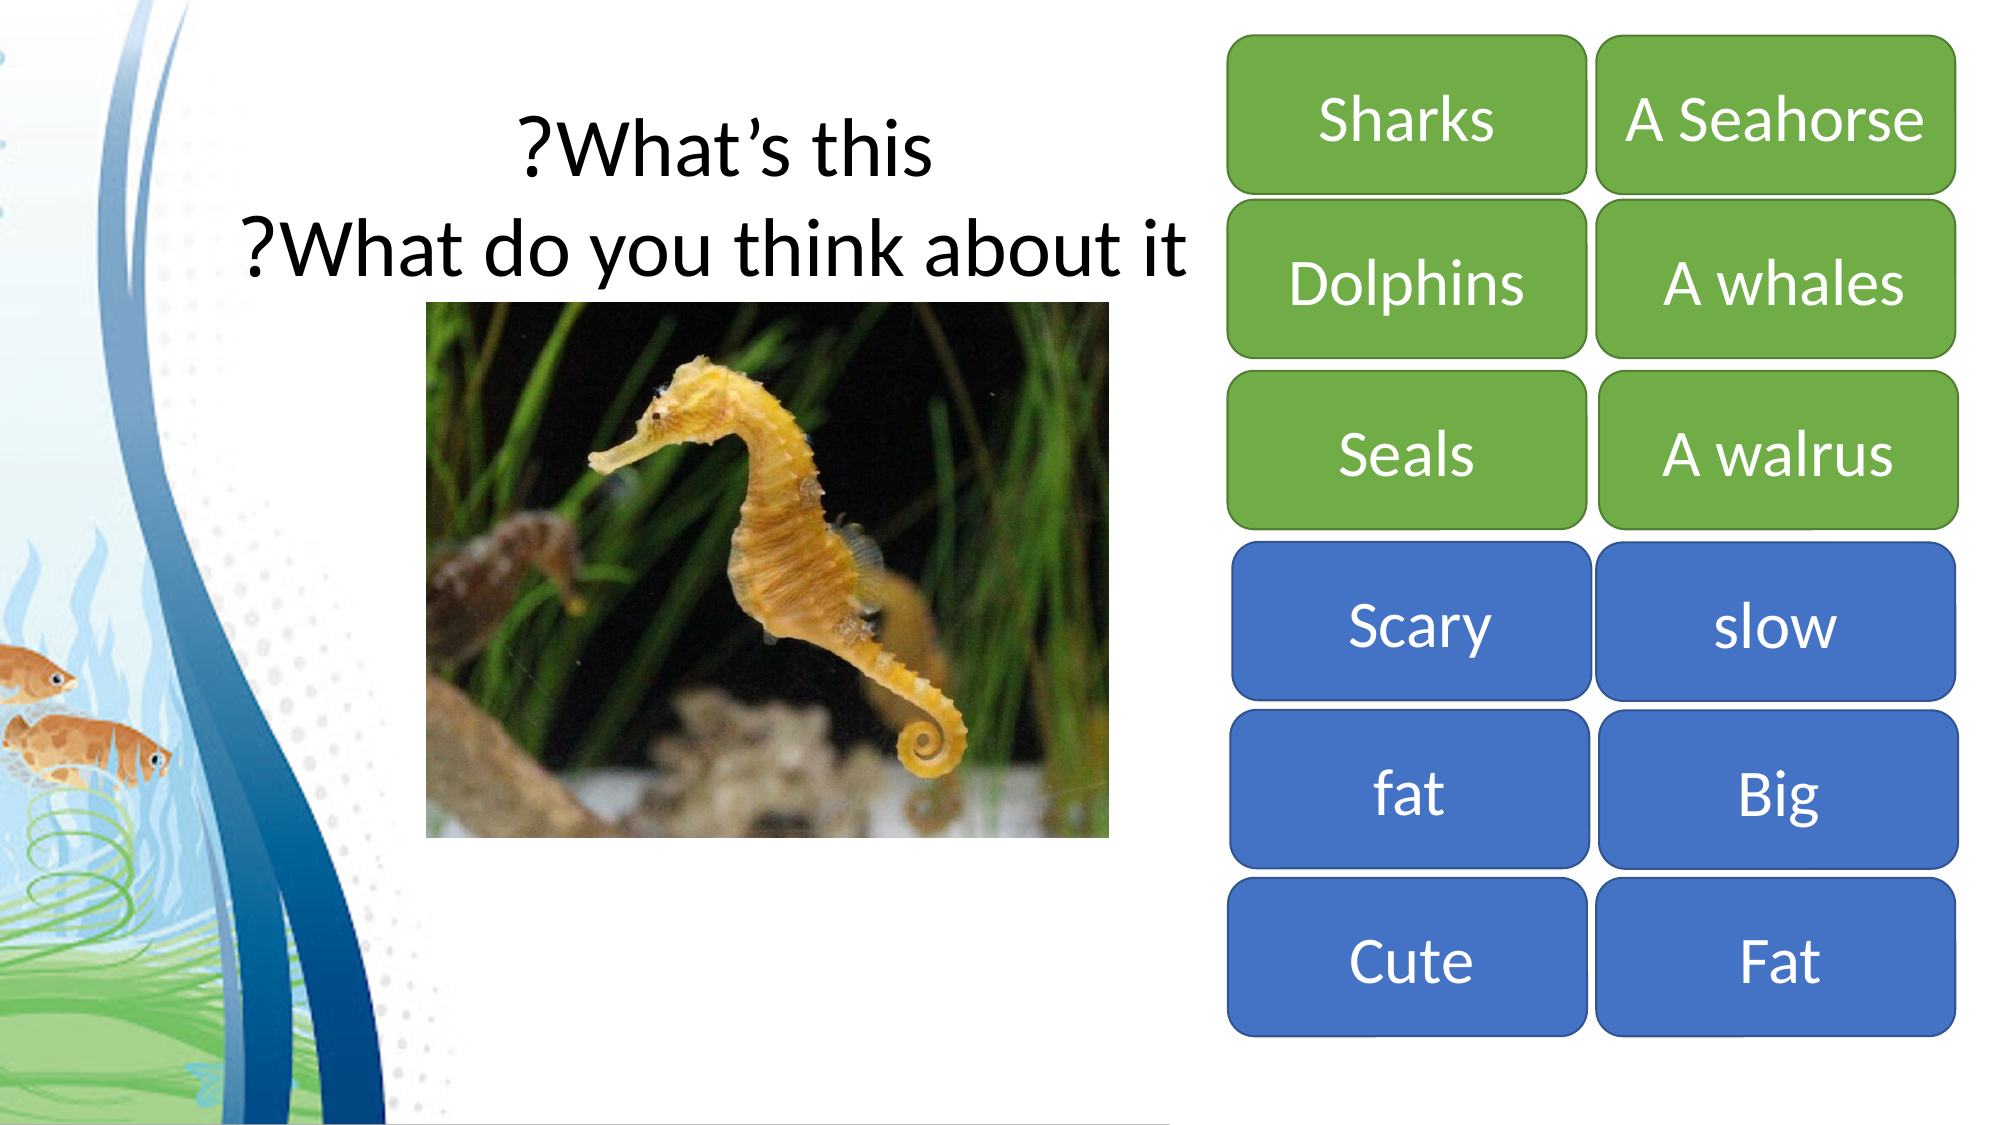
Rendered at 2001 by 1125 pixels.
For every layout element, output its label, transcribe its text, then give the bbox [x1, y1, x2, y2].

text_box What’s this? What do you think about it? [221, 85, 1205, 301]
text_box Seals [1226, 369, 1588, 531]
text_box A walrus [1598, 369, 1960, 531]
text_box A whales [1595, 198, 1957, 360]
text_box Sharks [1226, 34, 1588, 195]
text_box Scary [1231, 540, 1593, 702]
text_box Dolphins [1226, 198, 1588, 360]
text_box Big [1598, 709, 1960, 870]
text_box Cute [1226, 876, 1589, 1038]
picture [0, 0, 2001, 1125]
text_box A Seahorse [1595, 34, 1957, 196]
text_box fat [1229, 708, 1591, 870]
text_box Fat [1595, 876, 1957, 1038]
text_box slow [1595, 541, 1957, 702]
